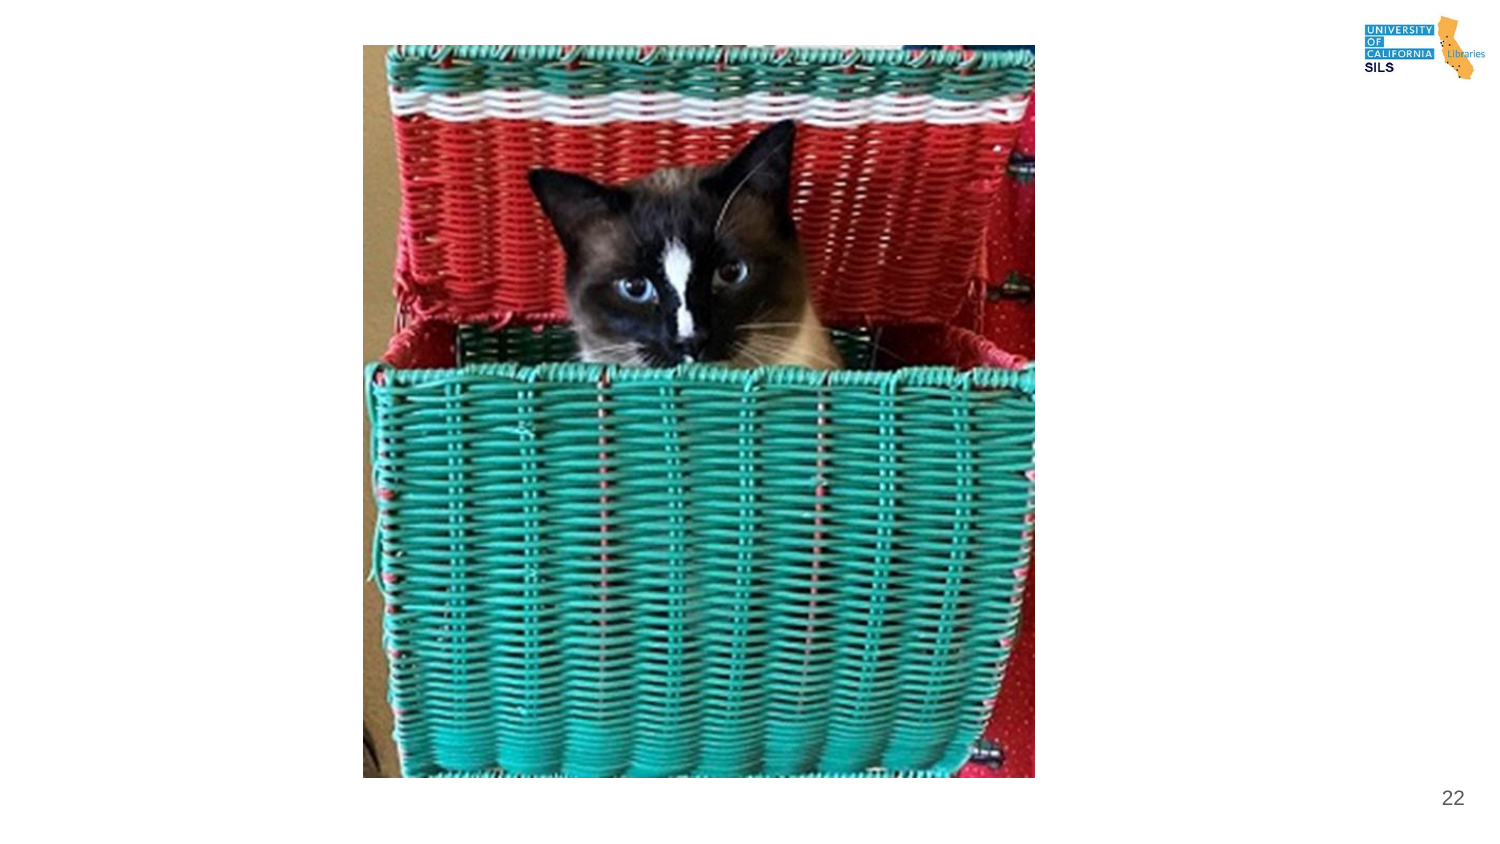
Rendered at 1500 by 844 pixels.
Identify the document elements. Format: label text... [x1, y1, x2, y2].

picture [362, 44, 1036, 778]
slide_number 22 [1389, 764, 1480, 830]
picture [1355, 8, 1493, 88]
